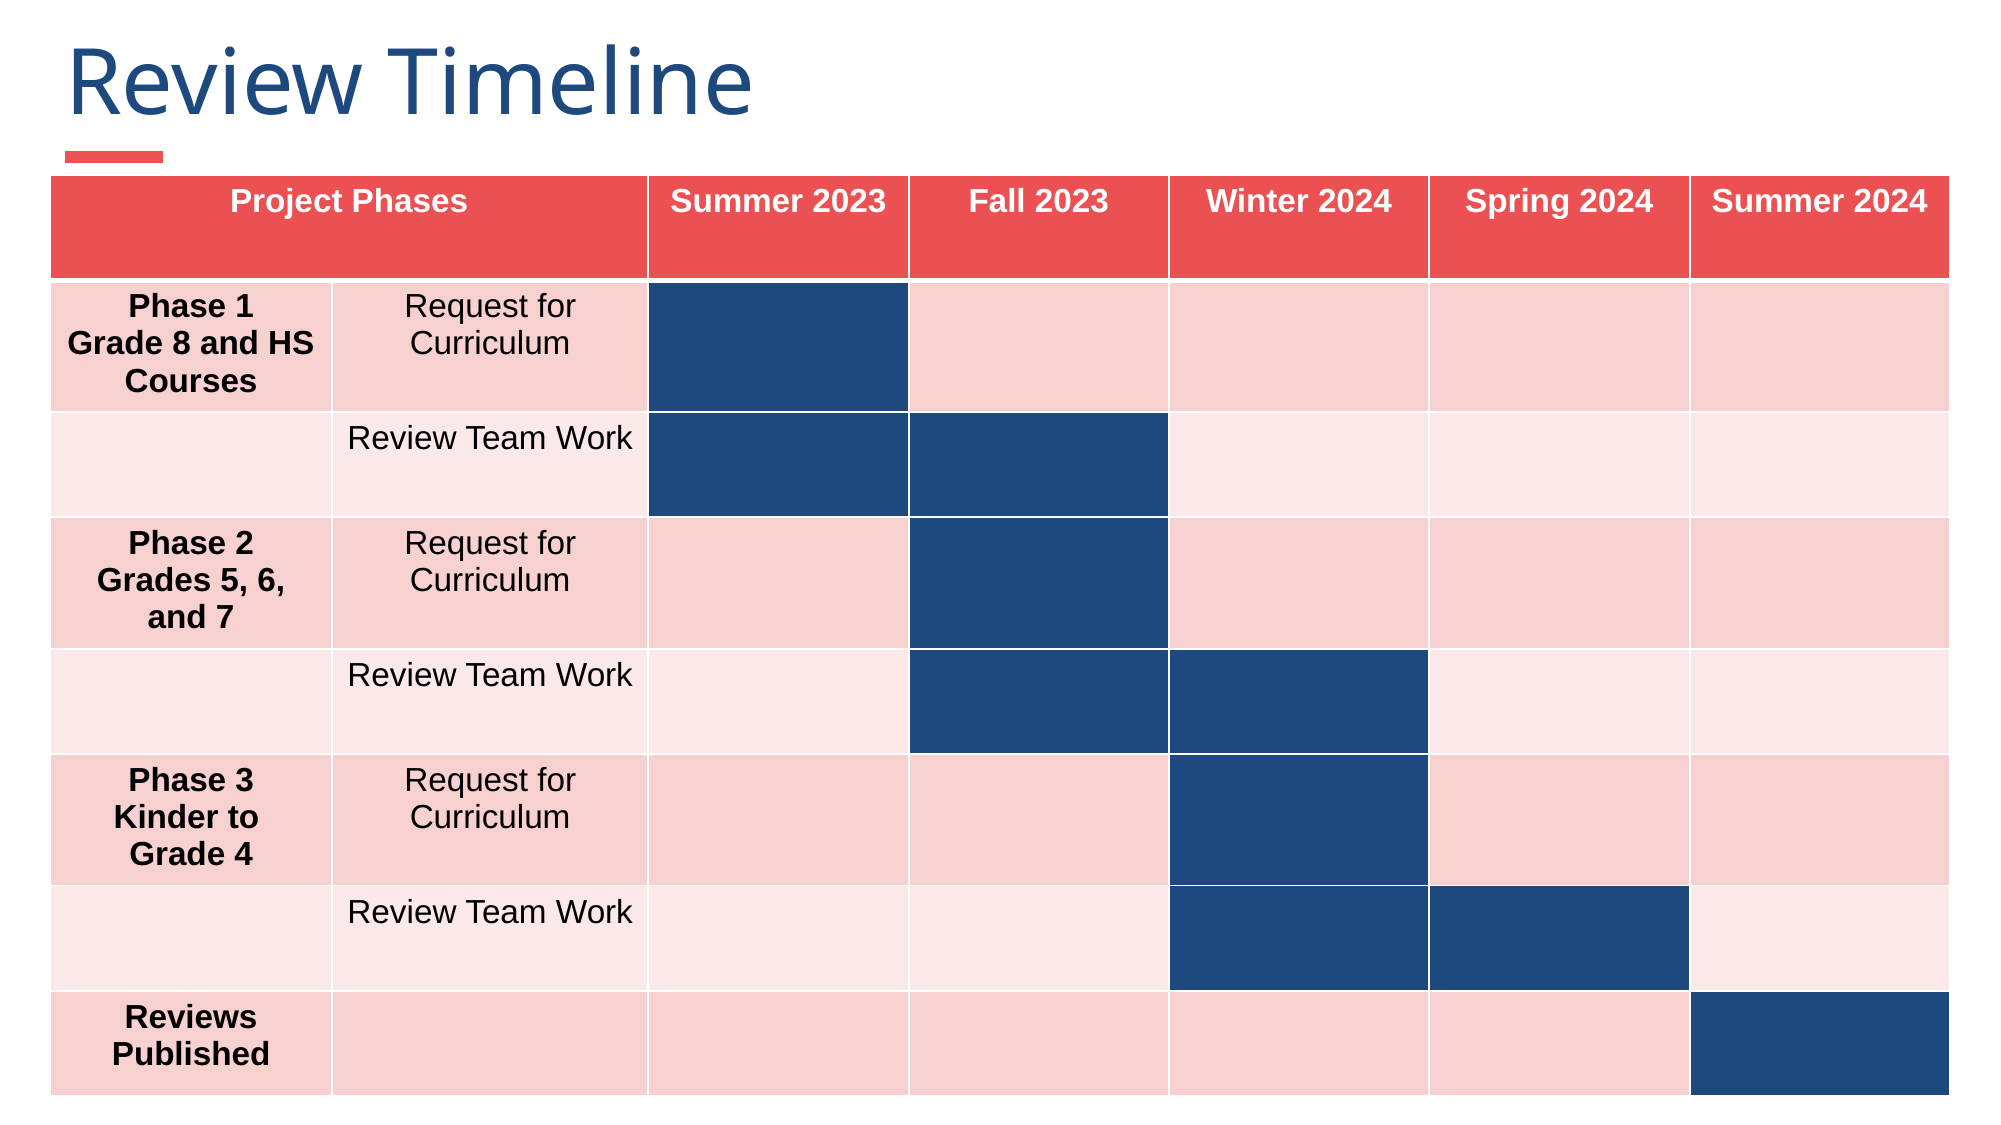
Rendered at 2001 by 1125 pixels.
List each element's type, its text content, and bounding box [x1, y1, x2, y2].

table_cell Review Team Work [333, 886, 647, 990]
table_cell Request for Curriculum [333, 283, 647, 411]
table_cell [1691, 886, 1949, 990]
table_cell [1691, 283, 1949, 411]
table_header Summer 2024 [1691, 176, 1949, 278]
table_cell [649, 886, 908, 990]
table_cell [1430, 992, 1689, 1095]
table_cell Phase 1 Grade 8 and HS Courses [51, 283, 331, 411]
table_cell [1430, 283, 1689, 411]
table_cell [1170, 992, 1428, 1095]
table_header Winter 2024 [1170, 176, 1428, 278]
table_cell [1170, 283, 1428, 411]
table_cell [51, 886, 331, 990]
table_cell [1430, 755, 1689, 885]
table_cell [1430, 413, 1689, 516]
table_cell [1691, 755, 1949, 885]
table_cell [1170, 518, 1428, 648]
table_cell [1170, 650, 1428, 753]
table_cell [1430, 886, 1689, 990]
table_header Project Phases [51, 176, 647, 278]
table_cell [649, 518, 908, 648]
table_cell Review Team Work [333, 413, 647, 516]
table_cell [910, 413, 1168, 516]
title Review Timeline [50, 28, 1950, 144]
table_cell [910, 650, 1168, 753]
table_header Fall 2023 [910, 176, 1168, 278]
table_cell Request for Curriculum [333, 755, 647, 885]
table_cell [910, 755, 1168, 885]
table_cell Phase 2 Grades 5, 6, and 7 [51, 518, 331, 648]
table_cell [649, 755, 908, 885]
table_cell [51, 413, 331, 516]
table_cell [1691, 413, 1949, 516]
table_cell Reviews Published [51, 992, 331, 1095]
table_cell [910, 886, 1168, 990]
table_cell [649, 992, 908, 1095]
table_cell [1170, 886, 1428, 990]
table_cell [910, 992, 1168, 1095]
table_cell [1691, 992, 1949, 1095]
table_header Spring 2024 [1430, 176, 1689, 278]
table_cell [649, 283, 908, 411]
table_cell [333, 992, 647, 1095]
table_cell Request for Curriculum [333, 518, 647, 648]
table_cell [649, 650, 908, 753]
table_cell [649, 413, 908, 516]
table_cell [1691, 650, 1949, 753]
table_cell Review Team Work [333, 650, 647, 753]
table_cell [1170, 755, 1428, 885]
table_cell [1430, 650, 1689, 753]
table_cell Phase 3 Kinder to Grade 4 [51, 755, 331, 885]
table_cell [1430, 518, 1689, 648]
table_header Summer 2023 [649, 176, 908, 278]
table_cell [1691, 518, 1949, 648]
table_cell [1170, 413, 1428, 516]
table_cell [51, 650, 331, 753]
table_cell [910, 283, 1168, 411]
table_cell [910, 518, 1168, 648]
